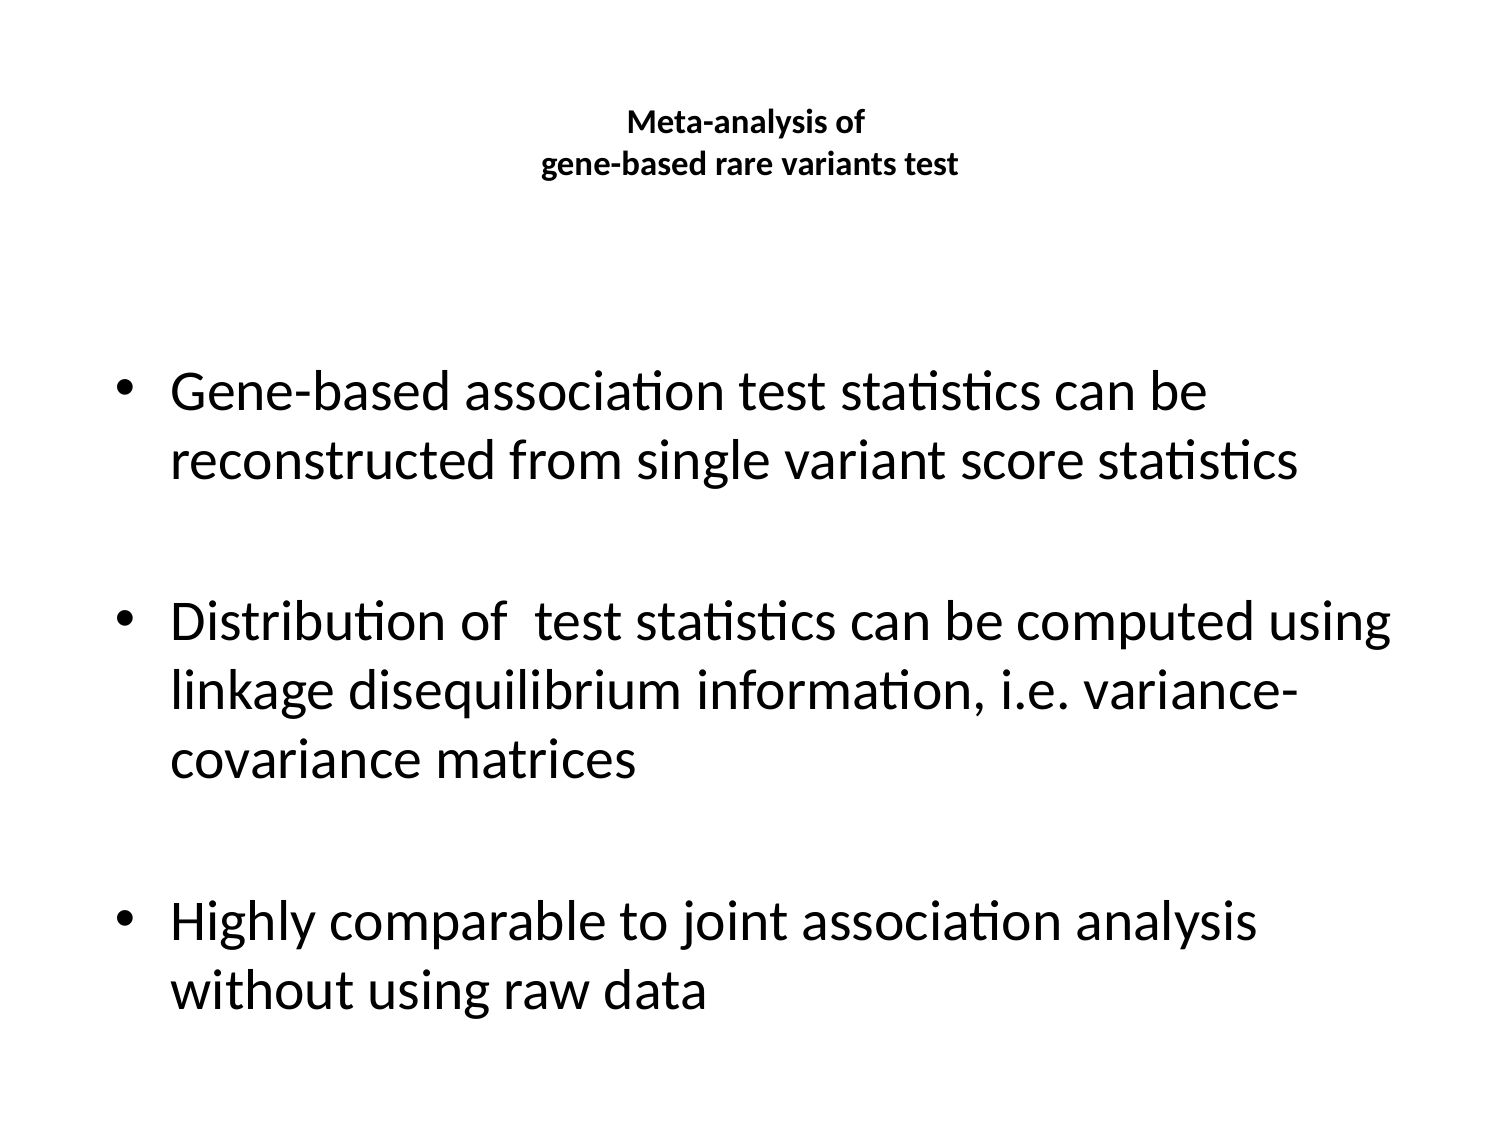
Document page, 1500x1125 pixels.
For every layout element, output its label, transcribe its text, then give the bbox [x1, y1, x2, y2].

title Meta-analysis of gene-based rare variants test [75, 90, 1425, 191]
text_box Gene-based association test statistics can be reconstructed from single variant score statistics Distribution of test statistics can be computed using linkage disequilibrium information, i.e. variance-covariance matrices Highly comparable to joint association analysis without using raw data [99, 344, 1425, 1030]
